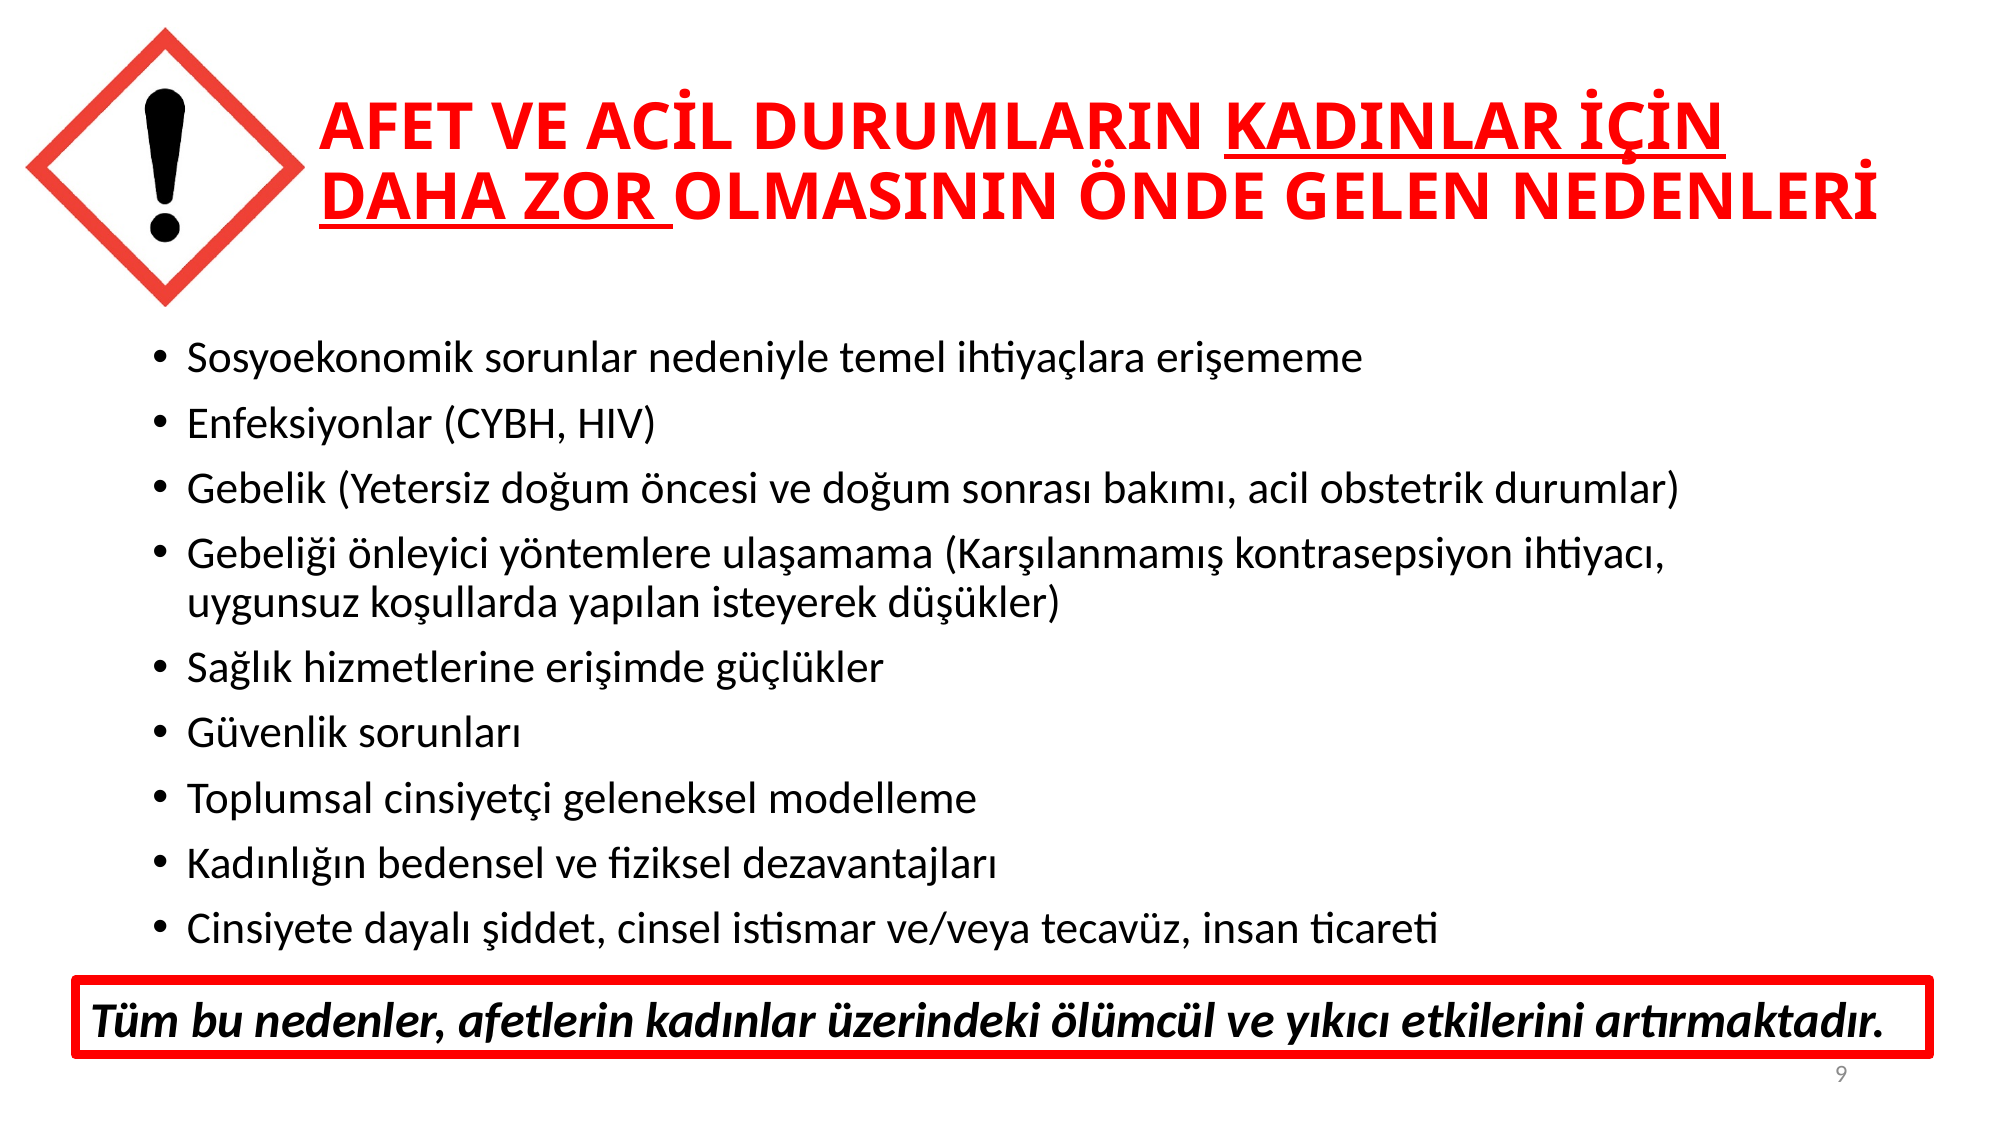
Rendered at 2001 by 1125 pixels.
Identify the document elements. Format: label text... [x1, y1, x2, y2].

text_box Tüm bu nedenler, afetlerin kadınlar üzerindeki ölümcül ve yıkıcı etkilerini artırmaktadır. [75, 980, 1930, 1055]
picture [25, 27, 305, 307]
title AFET VE ACİL DURUMLARIN KADINLAR İÇİN DAHA ZOR OLMASININ ÖNDE GELEN NEDENLERİ [305, 54, 1930, 273]
list Sosyoekonomik sorunlar nedeniyle temel ihtiyaçlara erişememe Enfeksiyonlar (CYBH, HIV) Gebelik (Yetersiz doğum öncesi ve doğum sonrası bakımı, acil obstetrik durumlar) Gebeliği önleyici yöntemlere ulaşamama (Karşılanmamış kontrasepsiyon ihtiyacı, uygunsuz koşullarda yapılan isteyerek düşükler) Sağlık hizmetlerine erişimde güçlükler Güvenlik sorunları Toplumsal cinsiyetçi geleneksel modelleme Kadınlığın bedensel ve fiziksel dezavantajları Cinsiyete dayalı şiddet, cinsel istismar ve/veya tecavüz, insan ticareti [137, 326, 1863, 964]
slide_number 9 [1412, 1042, 1863, 1103]
